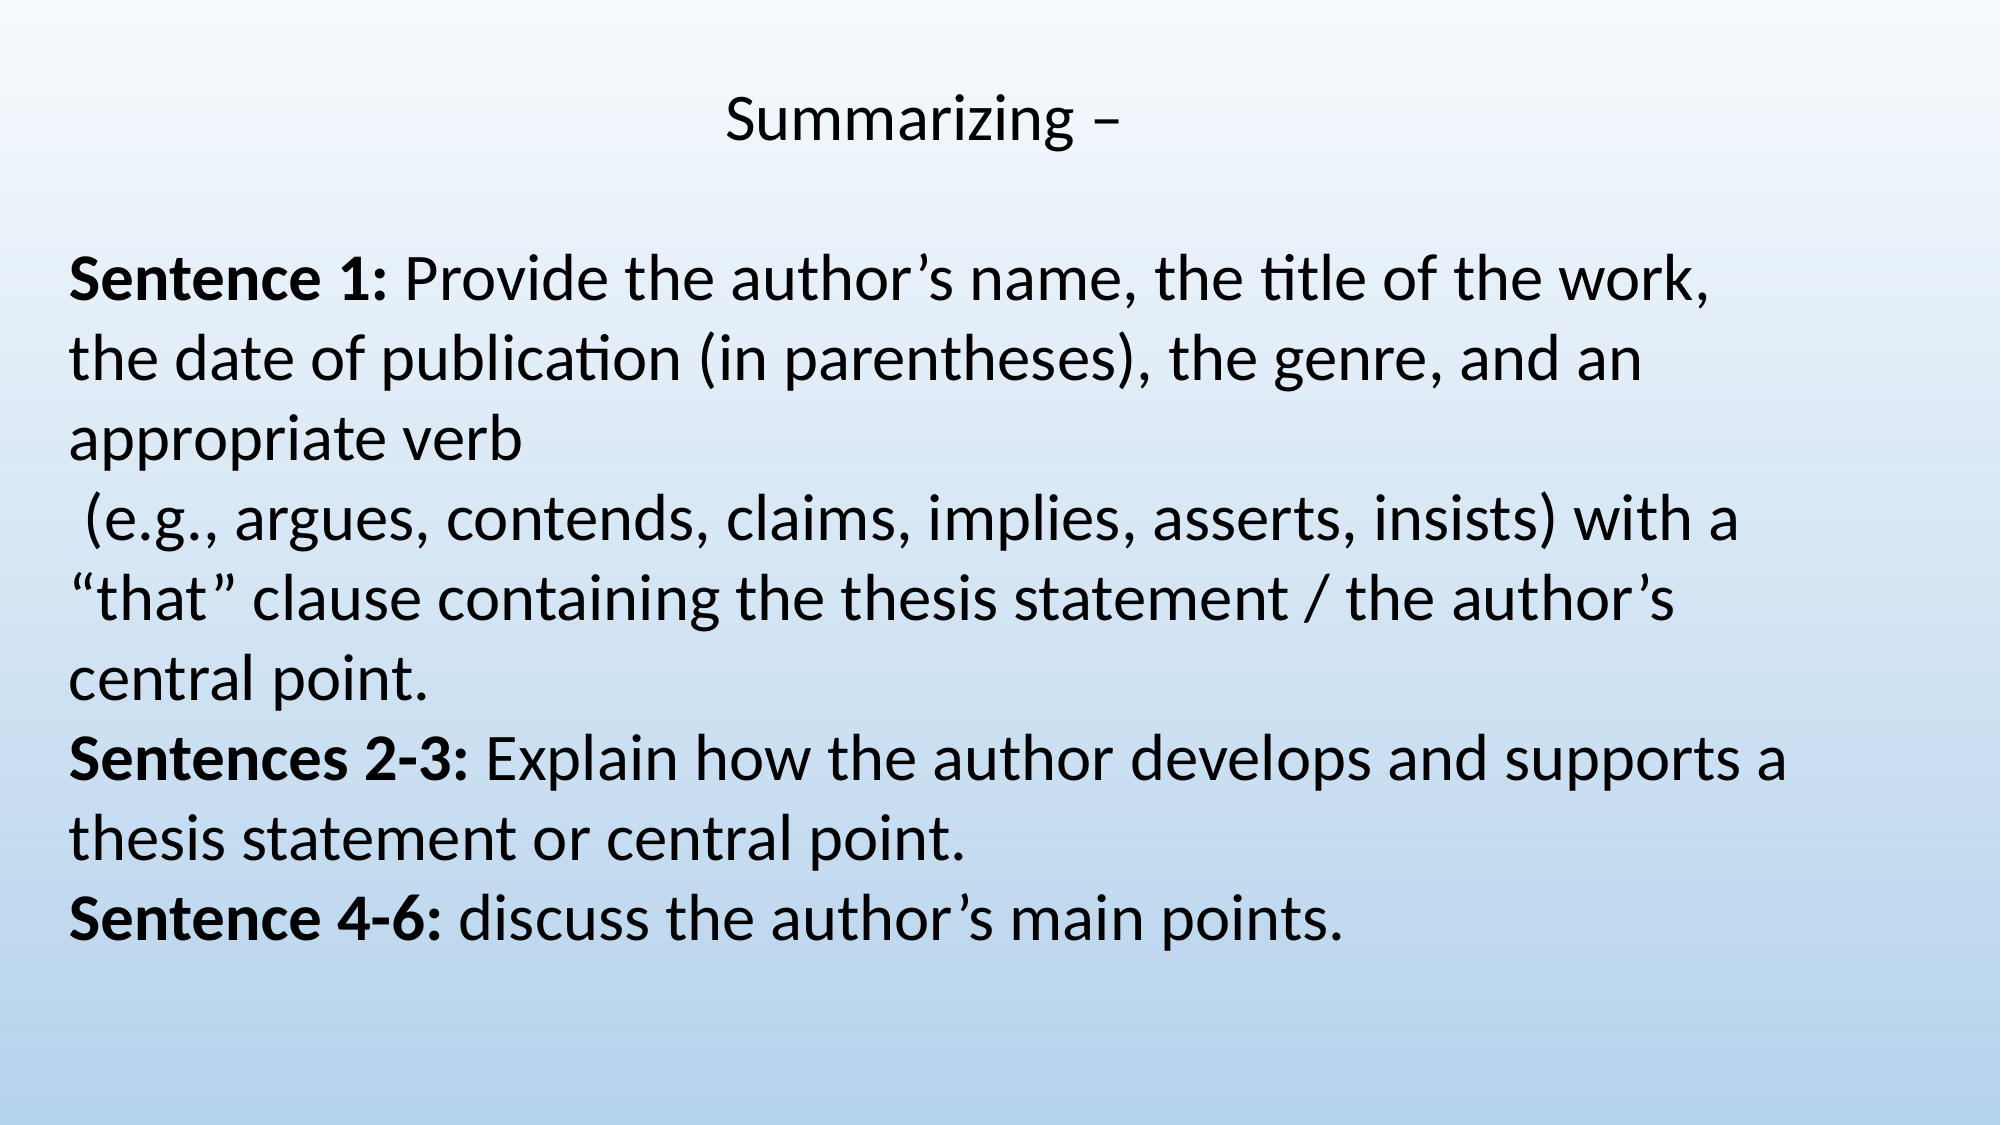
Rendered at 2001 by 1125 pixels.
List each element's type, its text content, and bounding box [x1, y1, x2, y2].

text_box Summarizing – Sentence 1: Provide the author’s name, the title of the work, the date of publication (in parentheses), the genre, and an appropriate verb (e.g., argues, contends, claims, implies, asserts, insists) with a “that” clause containing the thesis statement / the author’s central point. Sentences 2-3: Explain how the author develops and supports a thesis statement or central point. Sentence 4-6: discuss the author’s main points. [54, 66, 1810, 1042]
